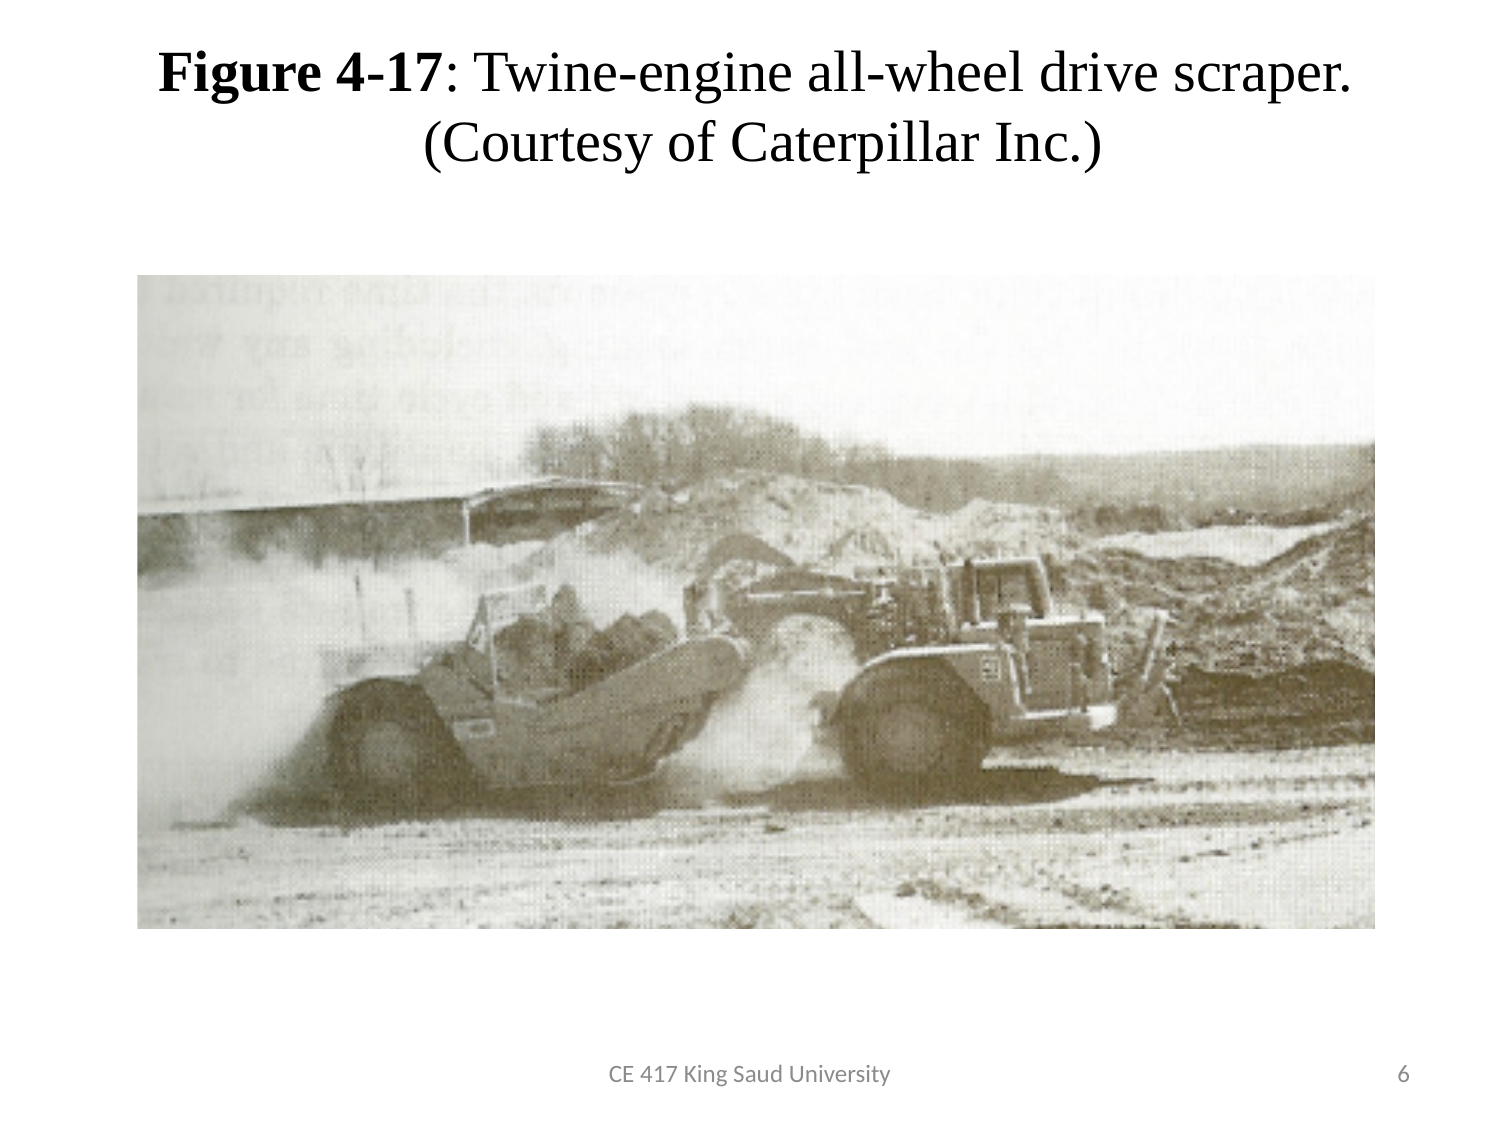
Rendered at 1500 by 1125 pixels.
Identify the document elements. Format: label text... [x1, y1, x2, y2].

slide_number 6 [1074, 1042, 1425, 1103]
text_box Figure 4-17: Twine-engine all-wheel drive scraper. (Courtesy of Caterpillar Inc.) [143, 25, 1384, 181]
footer CE 417 King Saud University [512, 1042, 988, 1103]
picture [137, 274, 1376, 929]
